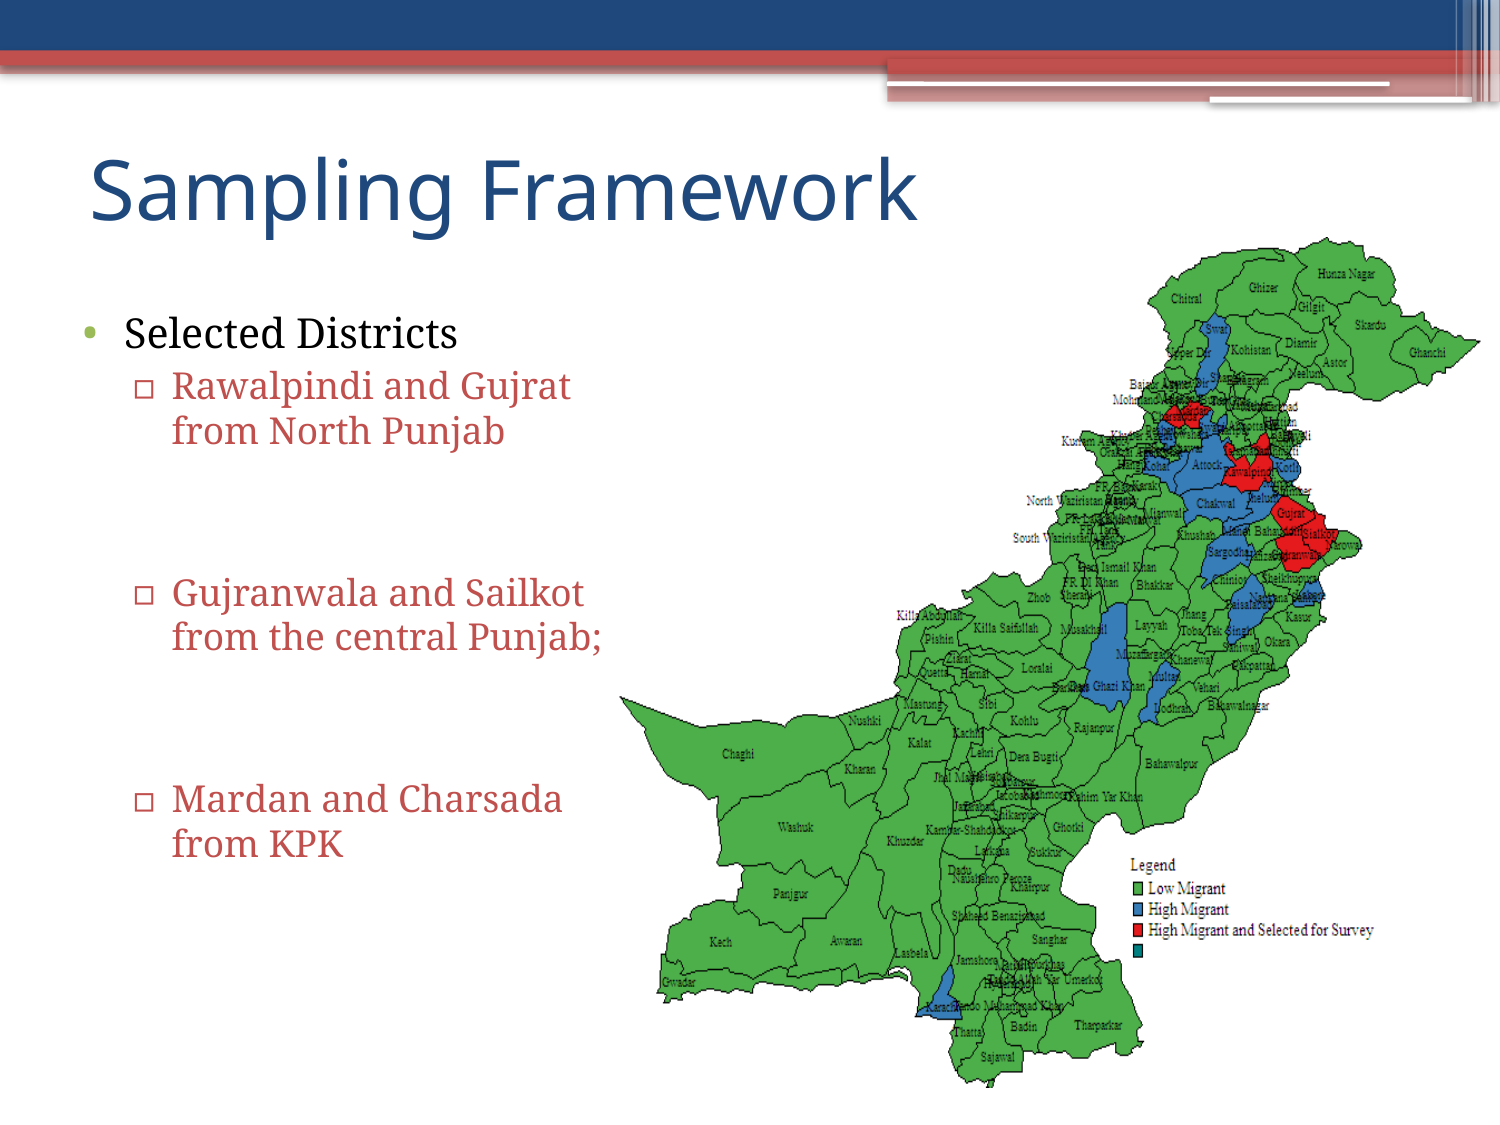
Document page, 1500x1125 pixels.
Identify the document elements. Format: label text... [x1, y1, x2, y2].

picture [599, 237, 1484, 1088]
list Selected Districts Rawalpindi and Gujrat from North Punjab Gujranwala and Sailkot from the central Punjab; Mardan and Charsada from KPK [50, 299, 592, 913]
title Sampling Framework [75, 99, 1425, 275]
